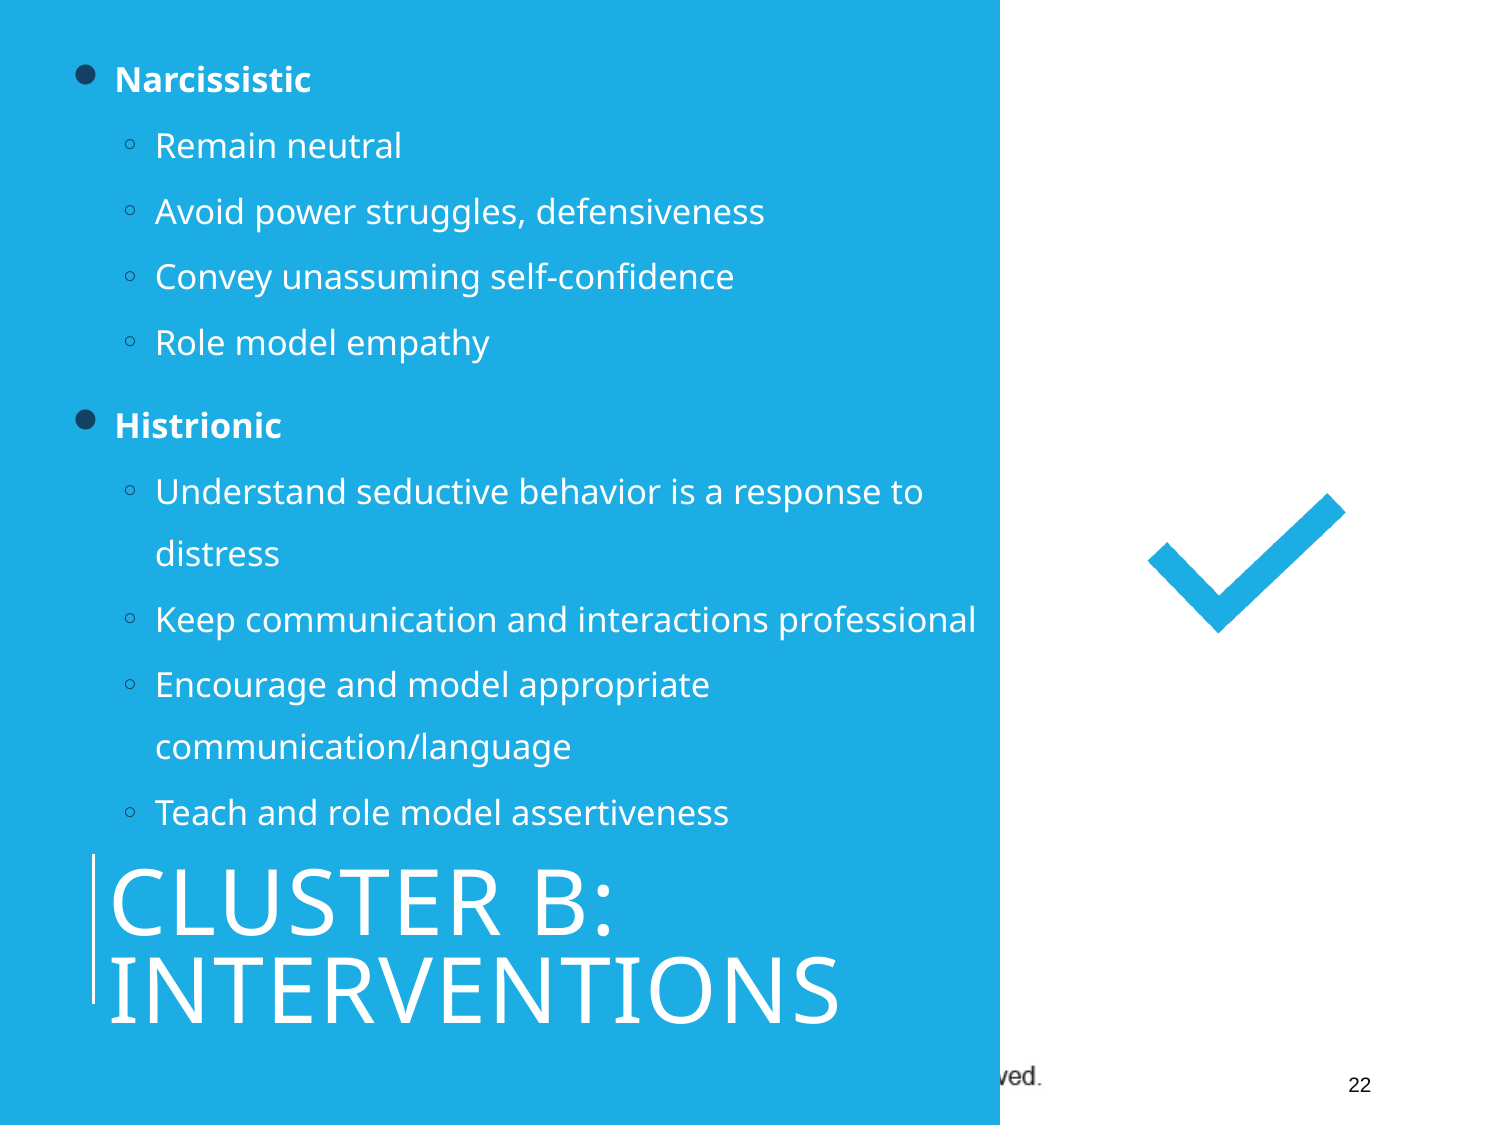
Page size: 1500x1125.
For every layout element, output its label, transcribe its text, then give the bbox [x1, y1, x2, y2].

picture [1144, 460, 1349, 665]
picture [1001, 1058, 1051, 1095]
slide_number 22 [1333, 1061, 1454, 1107]
list Narcissistic Remain neutral Avoid power struggles, defensiveness Convey unassuming self-confidence Role model empathy Histrionic Understand seductive behavior is a response to distress Keep communication and interactions professional Encourage and model appropriate communication/language Teach and role model assertiveness [53, 29, 1000, 854]
title Cluster B: Interventions [93, 854, 927, 1052]
text_box [0, 0, 1001, 1125]
